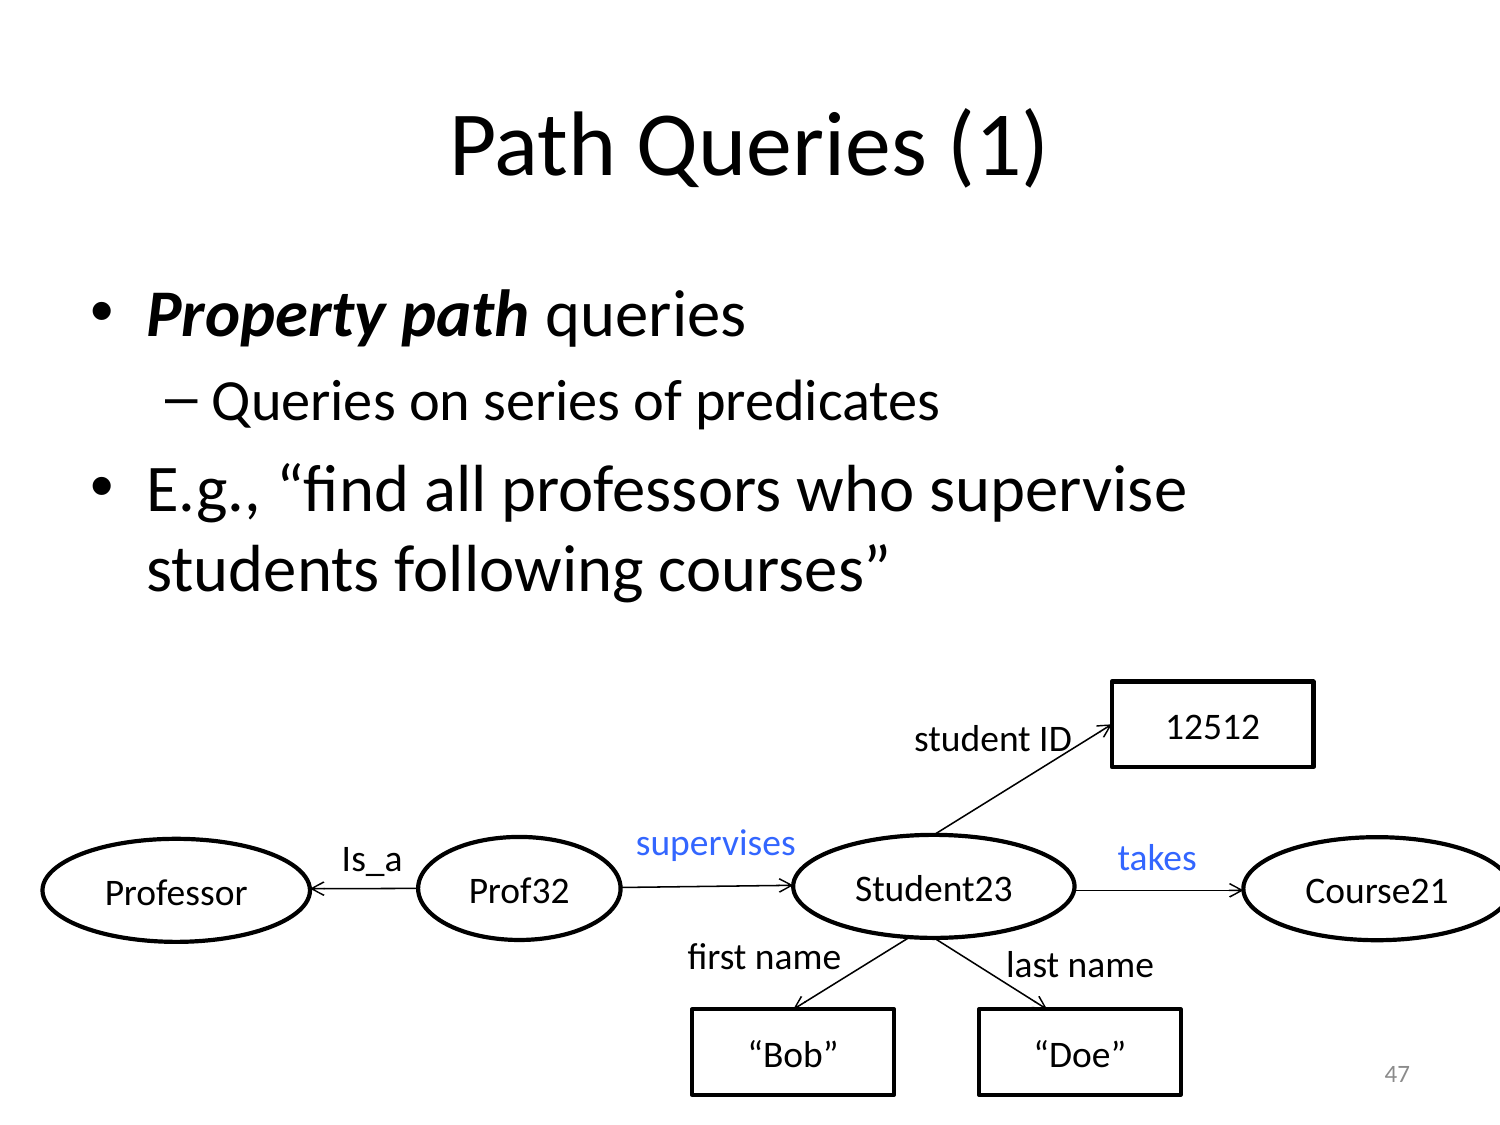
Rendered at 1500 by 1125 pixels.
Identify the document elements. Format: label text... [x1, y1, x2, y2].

list Property path queries Queries on series of predicates E.g., “find all professors who supervise students following courses” [75, 262, 1425, 661]
text_box last name [991, 932, 1170, 993]
text_box takes [1102, 825, 1261, 886]
text_box Course21 [1241, 835, 1500, 943]
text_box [792, 937, 909, 1010]
text_box supervises [621, 810, 812, 871]
text_box Is_a [326, 826, 418, 887]
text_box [933, 724, 1113, 836]
text_box first name [672, 924, 857, 985]
text_box Prof32 [417, 834, 623, 943]
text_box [933, 937, 1048, 1010]
title Path Queries (1) [75, 45, 1425, 233]
slide_number 47 [1074, 1042, 1425, 1103]
text_box student ID [899, 706, 1087, 767]
text_box “Doe” [977, 1007, 1183, 1097]
text_box “Bob” [690, 1007, 896, 1097]
text_box Professor [40, 836, 312, 944]
text_box 12512 [1110, 679, 1316, 769]
text_box Student23 [791, 832, 1077, 940]
